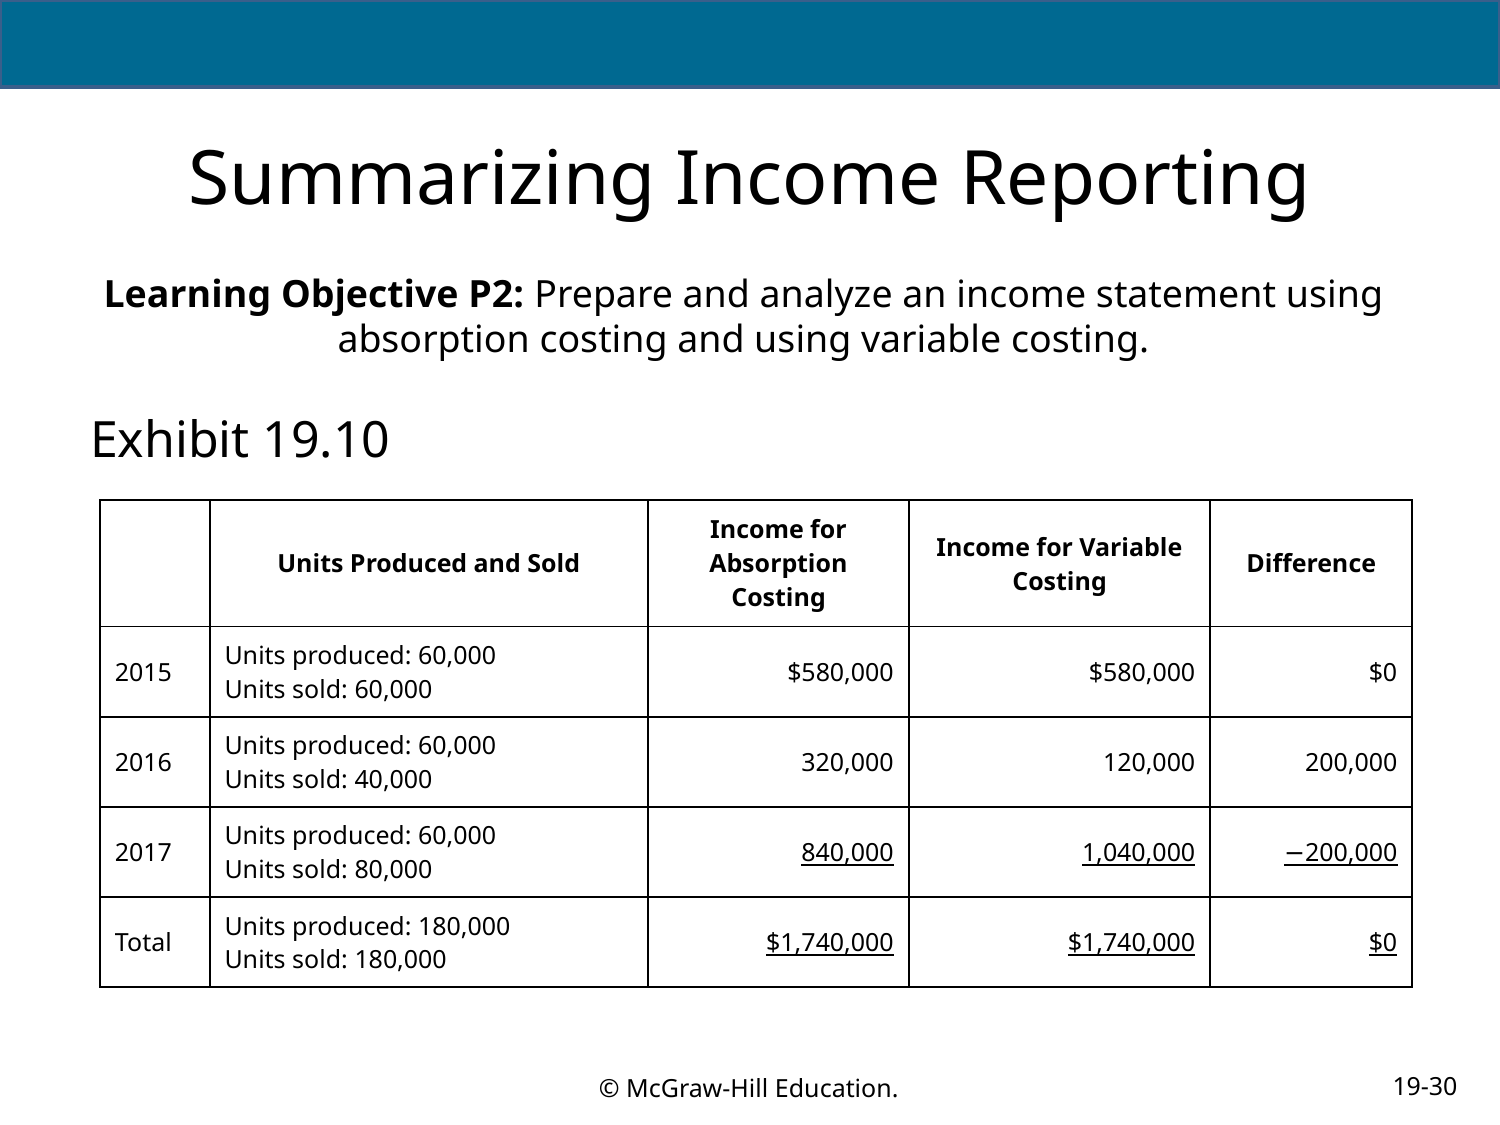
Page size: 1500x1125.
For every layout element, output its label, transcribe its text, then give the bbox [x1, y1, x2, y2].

table_cell Total [101, 898, 209, 986]
table_header Income for Variable Costing [910, 501, 1209, 626]
table_cell 2016 [101, 718, 209, 806]
table_cell $1,740,000 [649, 898, 908, 986]
table_cell 320,000 [649, 718, 908, 806]
list Exhibit 19.10 [75, 399, 1413, 475]
title Summarizing Income Reporting [0, 87, 1500, 263]
list Learning Objective P2: Prepare and analyze an income statement using absorption costing and using variable costing. [62, 262, 1425, 375]
table_cell 2017 [101, 808, 209, 896]
table_cell $580,000 [649, 627, 908, 716]
table_header Income for Absorption Costing [649, 501, 908, 626]
table_cell $0 [1211, 898, 1411, 986]
table_cell 840,000 [649, 808, 908, 896]
table_cell 2015 [101, 627, 209, 716]
table_cell −200,000 [1211, 808, 1411, 896]
table_cell 120,000 [910, 718, 1209, 806]
table_cell $0 [1211, 627, 1411, 716]
table_header Difference [1211, 501, 1411, 626]
table_cell Units produced: 180,000 Units sold: 180,000 [211, 898, 647, 986]
table_header [101, 501, 209, 626]
table_cell 200,000 [1211, 718, 1411, 806]
table_cell Units produced: 60,000 Units sold: 40,000 [211, 718, 647, 806]
table_cell Units produced: 60,000 Units sold: 60,000 [211, 627, 647, 716]
table_cell $1,740,000 [910, 898, 1209, 986]
table_cell 1,040,000 [910, 808, 1209, 896]
table_cell Units produced: 60,000 Units sold: 80,000 [211, 808, 647, 896]
table_cell $580,000 [910, 627, 1209, 716]
table_header Units Produced and Sold [211, 501, 647, 626]
